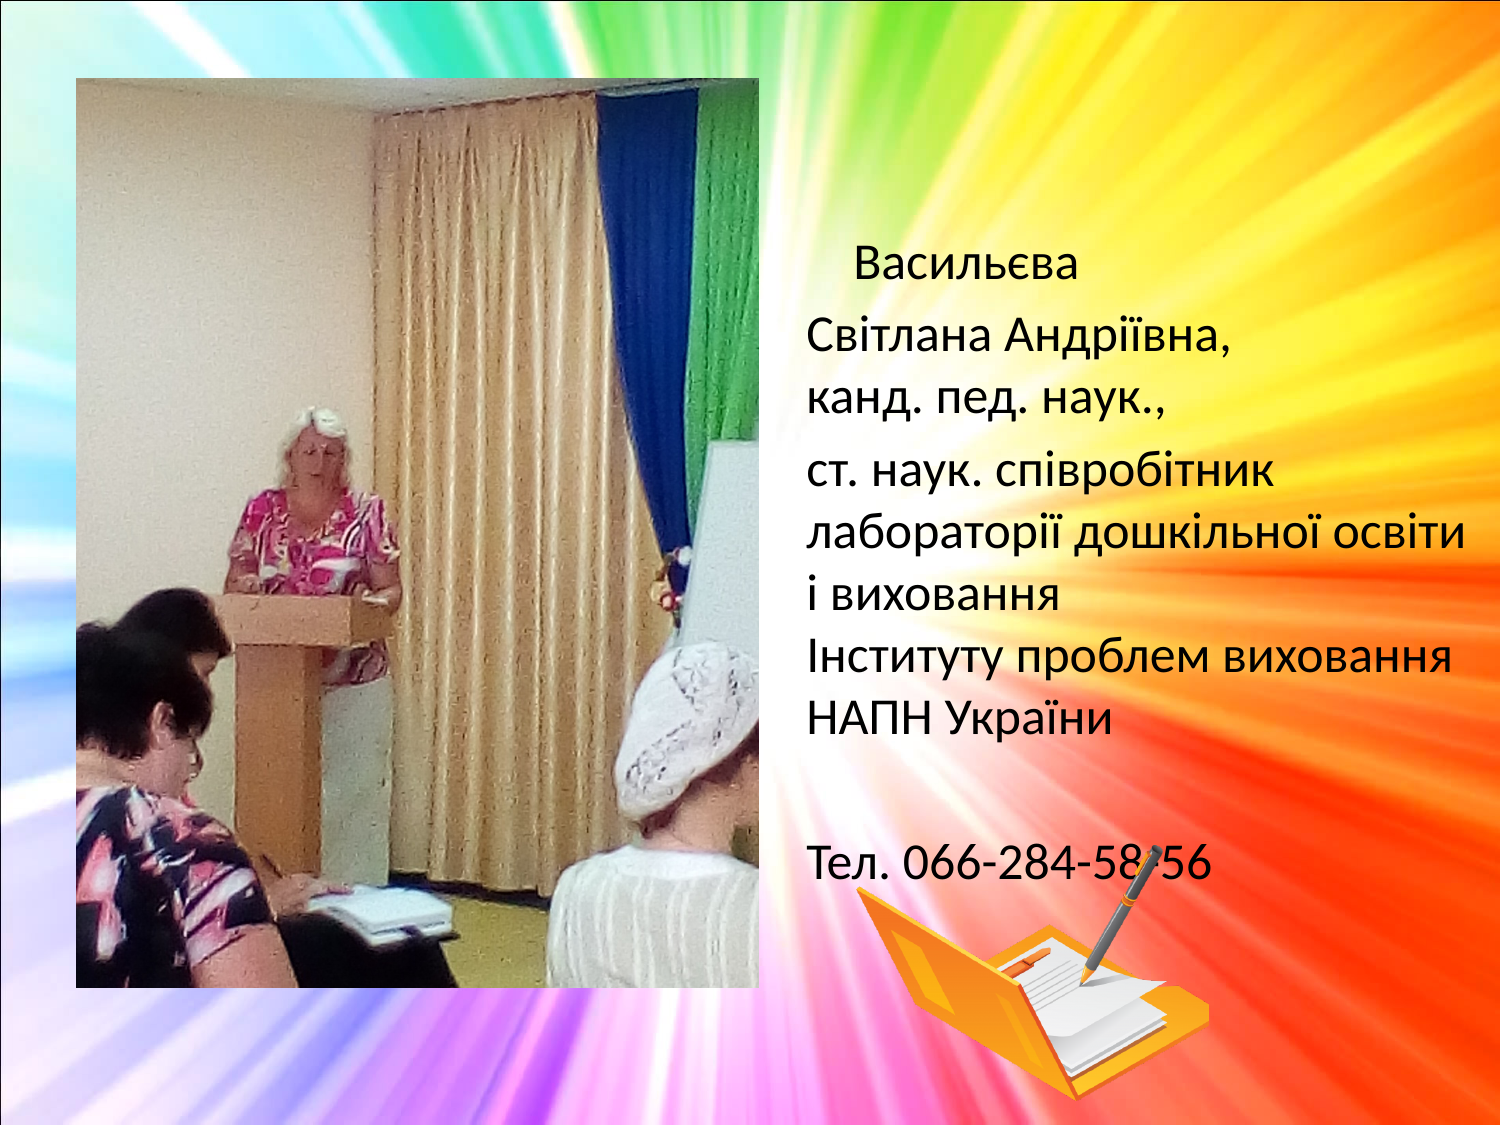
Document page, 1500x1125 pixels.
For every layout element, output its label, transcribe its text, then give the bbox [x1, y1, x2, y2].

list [76, 77, 760, 988]
list Васильєва Світлана Андріївна, канд. пед. наук., ст. наук. співробітник лабораторії дошкільної освіти і виховання Інституту проблем виховання НАПН України Тел. 066-284-58-56 [791, 219, 1500, 963]
picture [0, 0, 1500, 1125]
